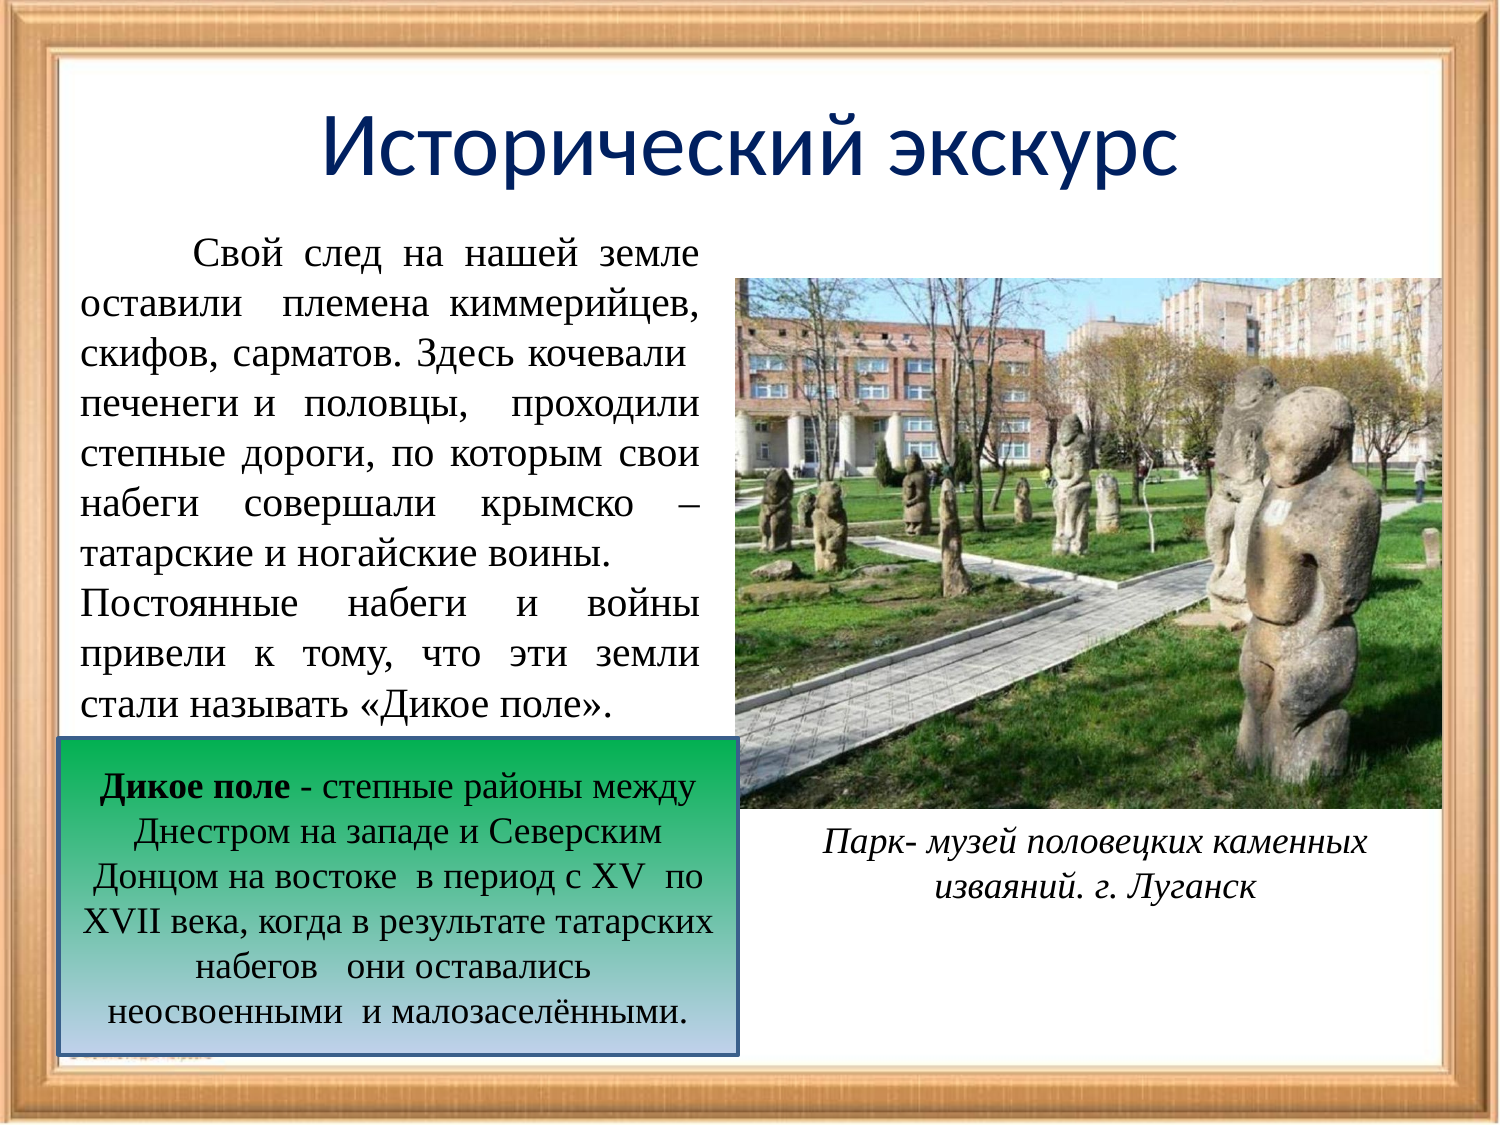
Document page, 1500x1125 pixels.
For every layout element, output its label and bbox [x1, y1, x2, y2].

list [735, 278, 1442, 809]
picture [0, 0, 1500, 1125]
